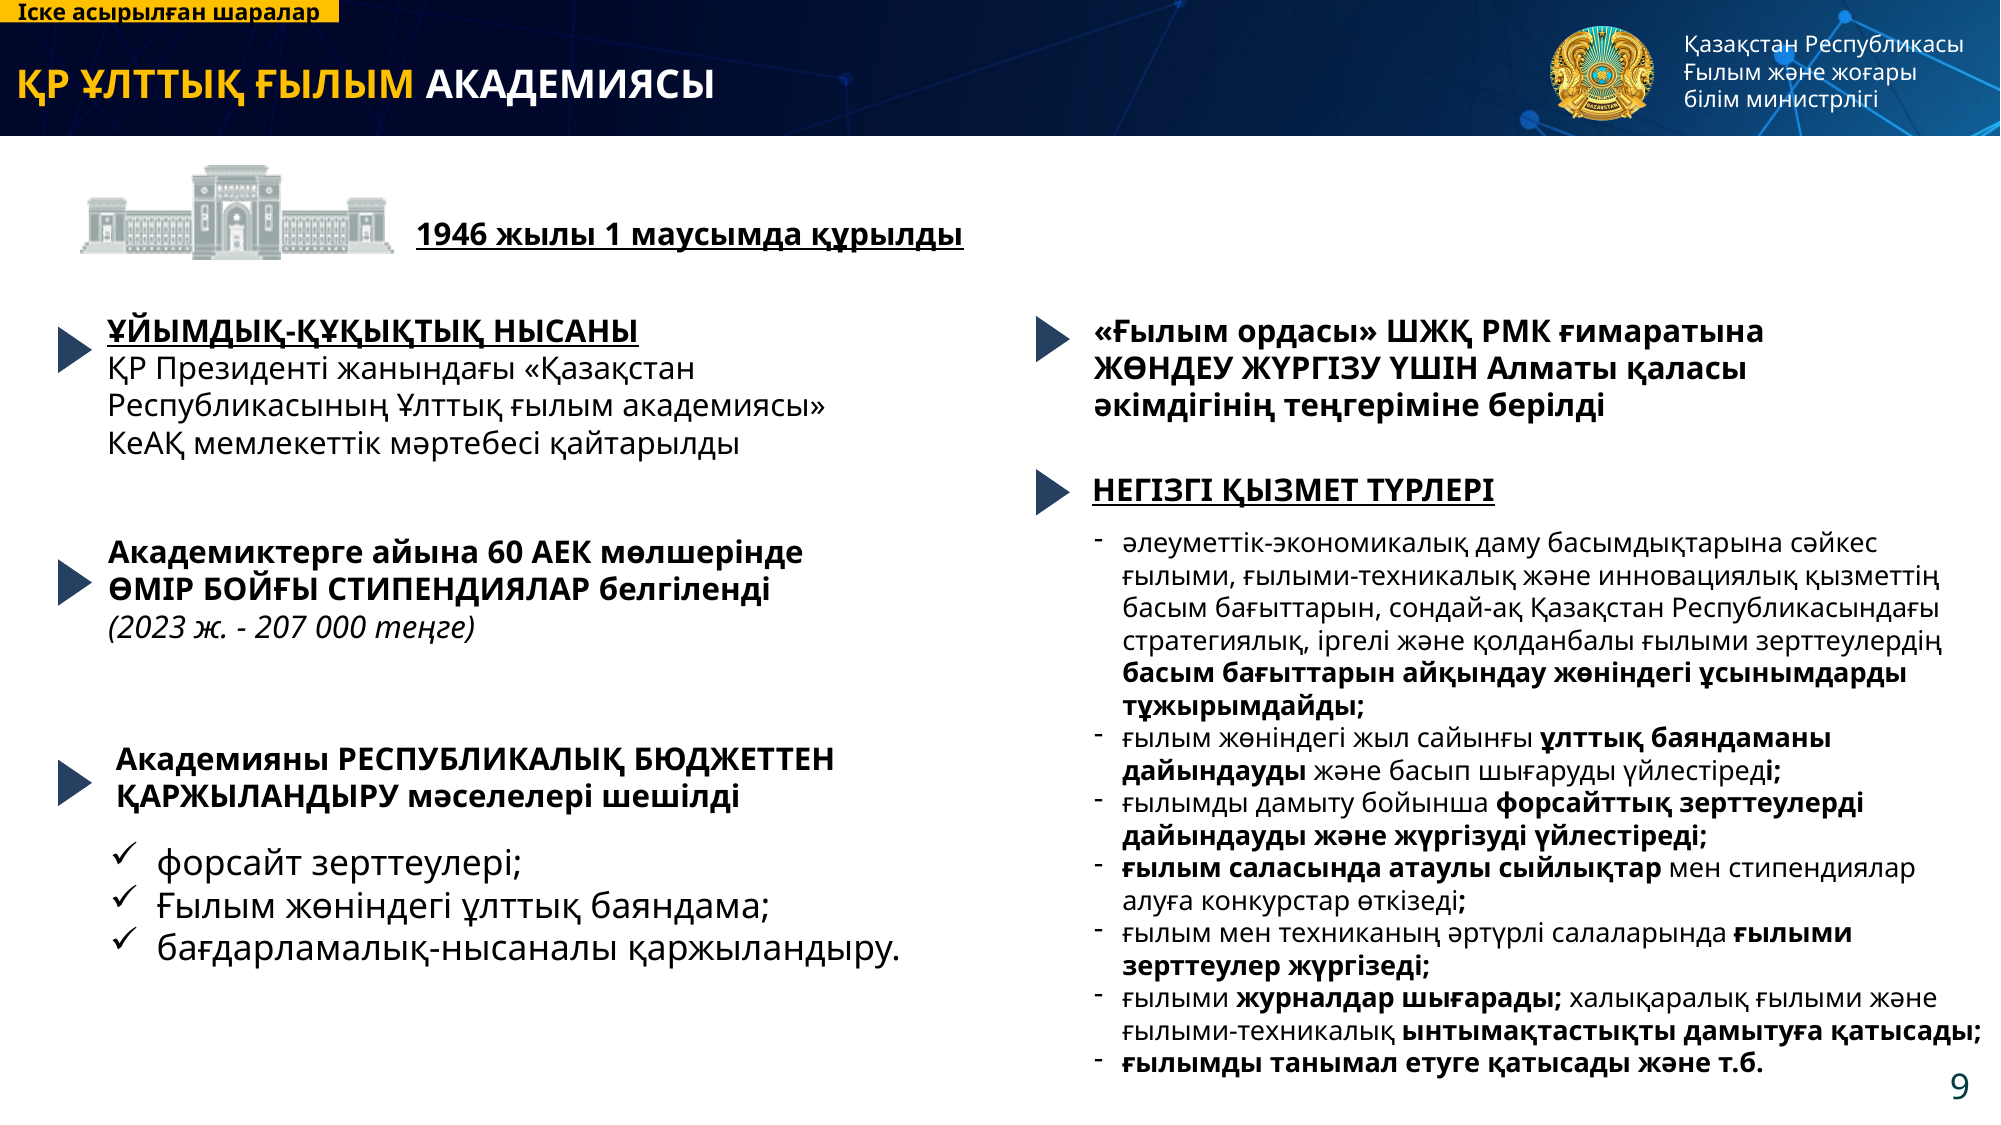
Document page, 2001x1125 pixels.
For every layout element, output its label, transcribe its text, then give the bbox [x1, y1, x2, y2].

picture [0, 0, 2000, 136]
slide_number 9 [1936, 1048, 2000, 1125]
text_box ҰЙЫМДЫҚ-ҚҰҚЫҚТЫҚ НЫСАНЫ ҚР Президенті жанындағы «Қазақстан Республикасының Ұлттық ғылым академиясы» КеАҚ мемлекеттік мәртебесі қайтарылды [92, 303, 883, 469]
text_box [1550, 22, 1993, 122]
text_box «Ғылым ордасы» ШЖҚ РМК ғимаратына ЖӨНДЕУ ЖҮРГІЗУ ҮШІН Алматы қаласы әкімдігінің теңгеріміне берілді [1078, 303, 1883, 431]
text_box Академияны РЕСПУБЛИКАЛЫҚ БЮДЖЕТТЕН ҚАРЖЫЛАНДЫРУ мәселелері шешілді [100, 731, 1101, 822]
text_box [1033, 314, 1072, 365]
text_box [1033, 467, 1072, 518]
text_box [56, 557, 95, 608]
text_box [56, 324, 95, 375]
picture [80, 165, 394, 260]
text_box 1946 жылы 1 маусымда құрылды [400, 206, 979, 259]
text_box форсайт зерттеулері; Ғылым жөніндегі ұлттық баяндама; бағдарламалық-нысаналы қаржыландыру. [94, 832, 1095, 1018]
text_box әлеуметтік-экономикалық даму басымдықтарына сәйкес ғылыми, ғылыми-техникалық және инновациялық қызметтің басым бағыттарын, сондай-ақ Қазақстан Республикасындағы стратегиялық, іргелі және қолданбалы ғылыми зерттеулердің басым бағыттарын айқындау жөніндегі ұсынымдарды тұжырымдайды; ғылым жөніндегі жыл сайынғы ұлттық баяндаманы дайындауды және басып шығаруды үйлестіреді; ғылымды дамыту бойынша форсайттық зерттеулерді дайындауды және жүргізуді үйлестіреді; ғылым саласында атаулы сыйлықтар мен стипендиялар алуға конкурстар өткізеді; ғылым мен техниканың әртүрлі салаларында ғылыми зерттеулер жүргізеді; ғылыми журналдар шығарады; халықаралық ғылыми және ғылыми-техникалық ынтымақтастықты дамытуға қатысады; ғылымды танымал етуге қатысады және т.б. [1079, 518, 1997, 1086]
text_box НЕГІЗГІ ҚЫЗМЕТ ТҮРЛЕРІ [1077, 462, 1881, 516]
text_box [56, 757, 95, 808]
text_box Академиктерге айына 60 АЕК мөлшерінде ӨМІР БОЙҒЫ СТИПЕНДИЯЛАР белгіленді (2023 ж. - 207 000 теңге) [93, 524, 1055, 652]
